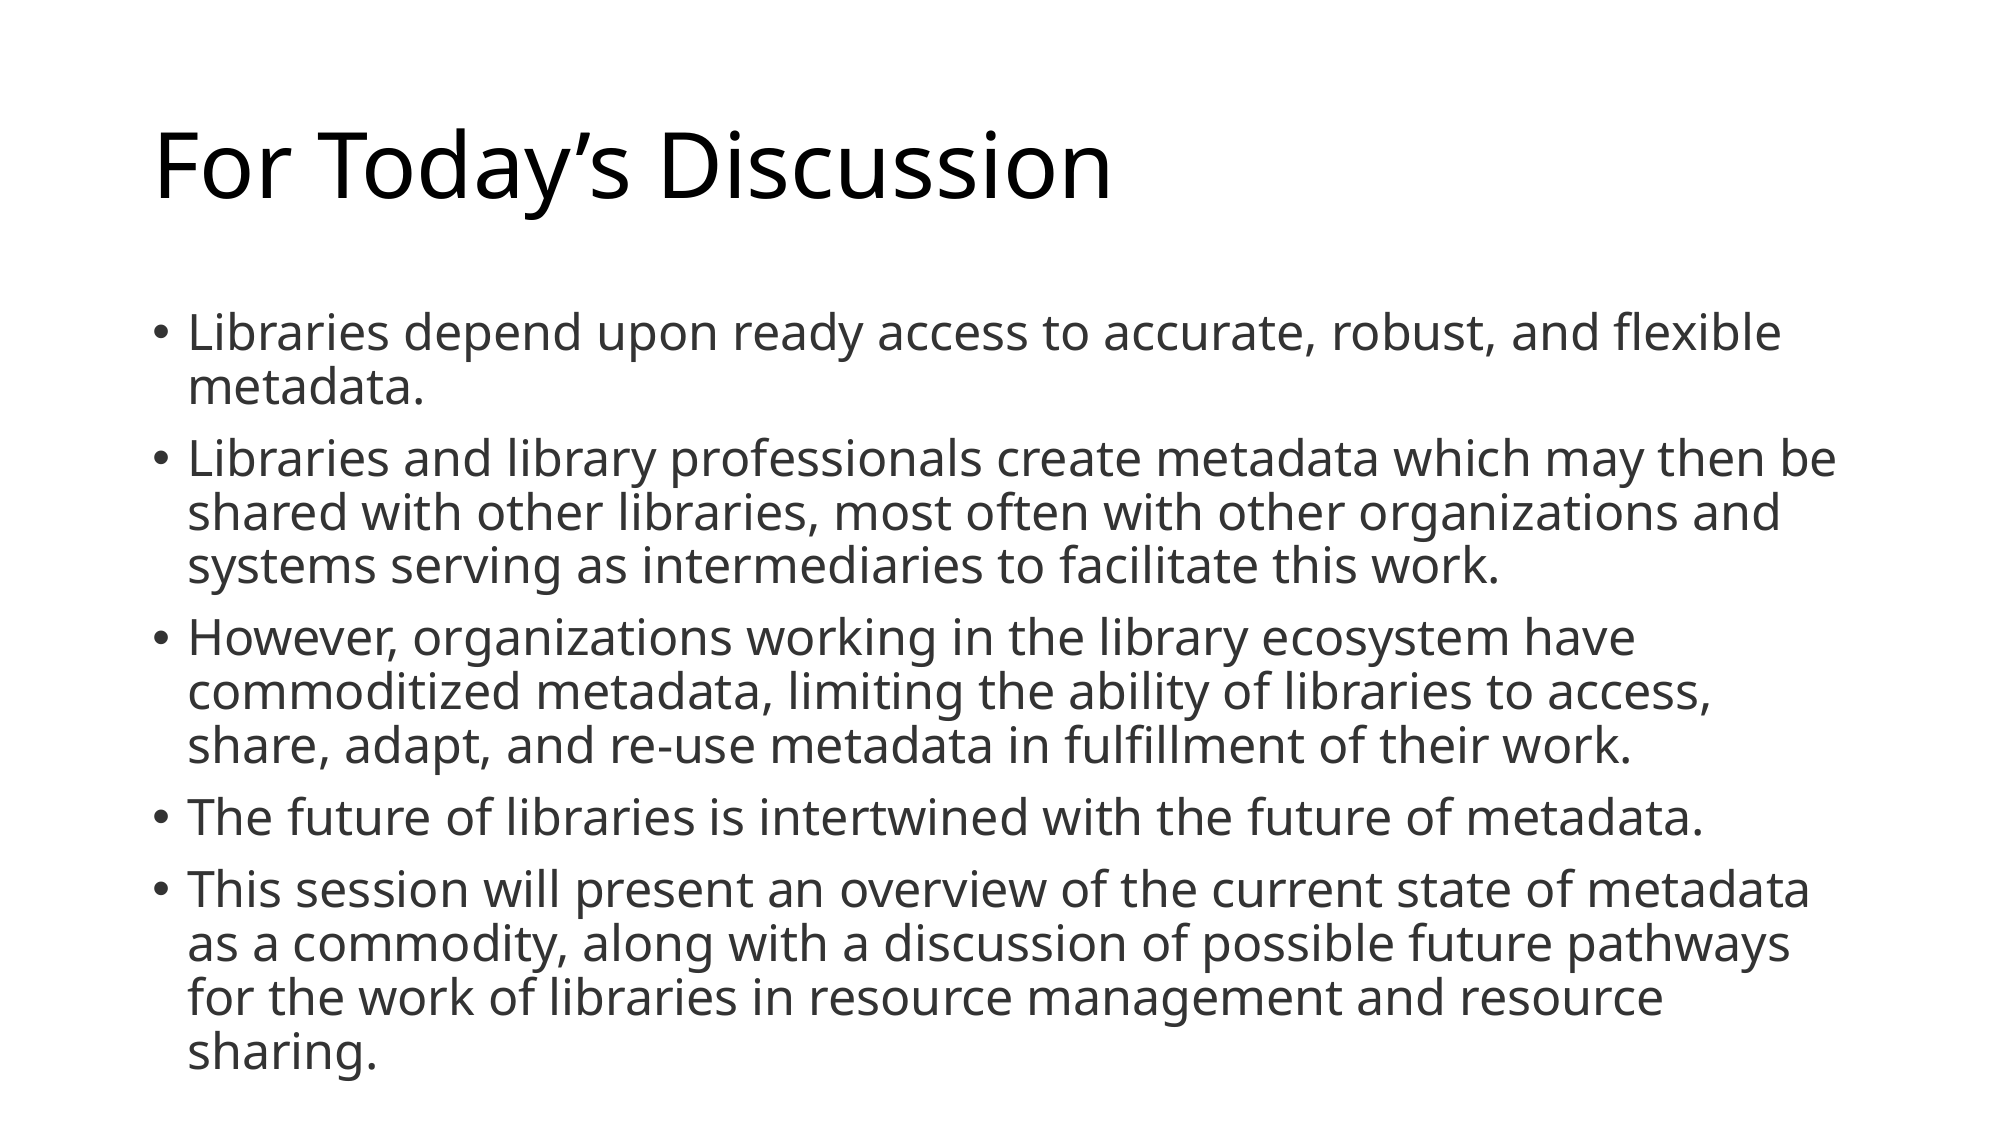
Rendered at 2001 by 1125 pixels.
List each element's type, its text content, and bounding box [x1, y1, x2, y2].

title For Today’s Discussion [137, 59, 1863, 278]
list Libraries depend upon ready access to accurate, robust, and flexible metadata. Libraries and library professionals create metadata which may then be shared with other libraries, most often with other organizations and systems serving as intermediaries to facilitate this work. However, organizations working in the library ecosystem have commoditized metadata, limiting the ability of libraries to access, share, adapt, and re-use metadata in fulfillment of their work. The future of libraries is intertwined with the future of metadata. This session will present an overview of the current state of metadata as a commodity, along with a discussion of possible future pathways for the work of libraries in resource management and resource sharing. [137, 299, 1863, 1093]
